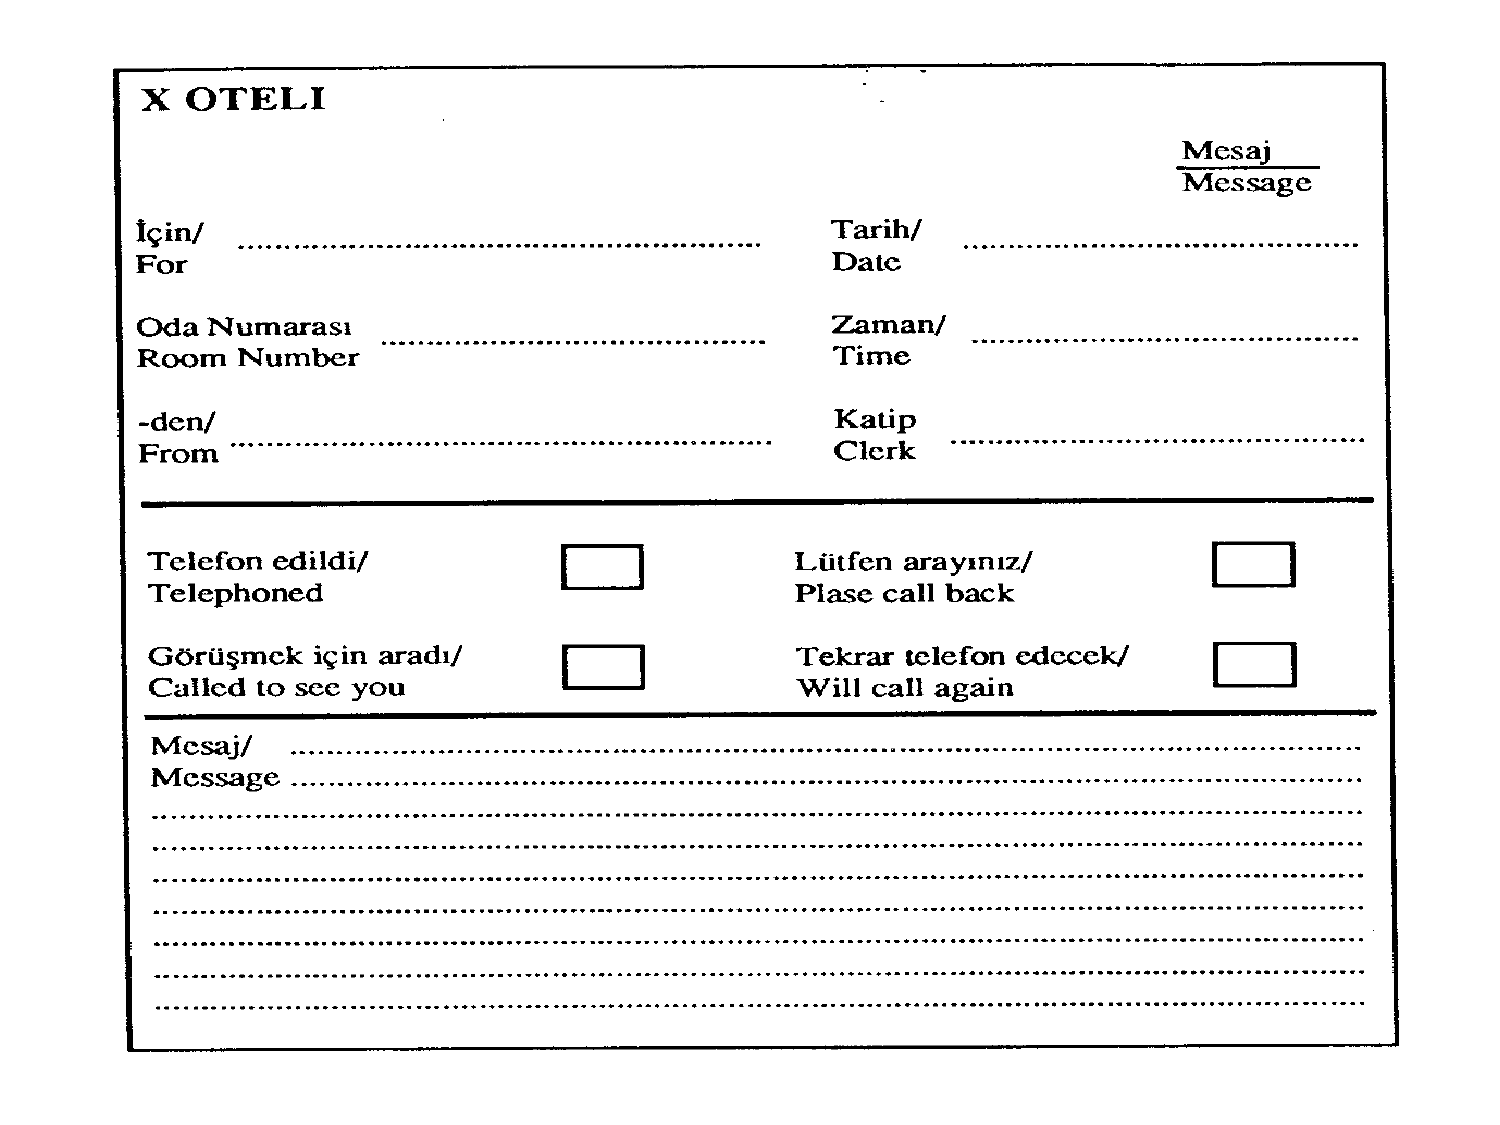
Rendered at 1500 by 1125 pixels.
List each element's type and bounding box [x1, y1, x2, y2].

picture [94, 40, 1406, 1085]
